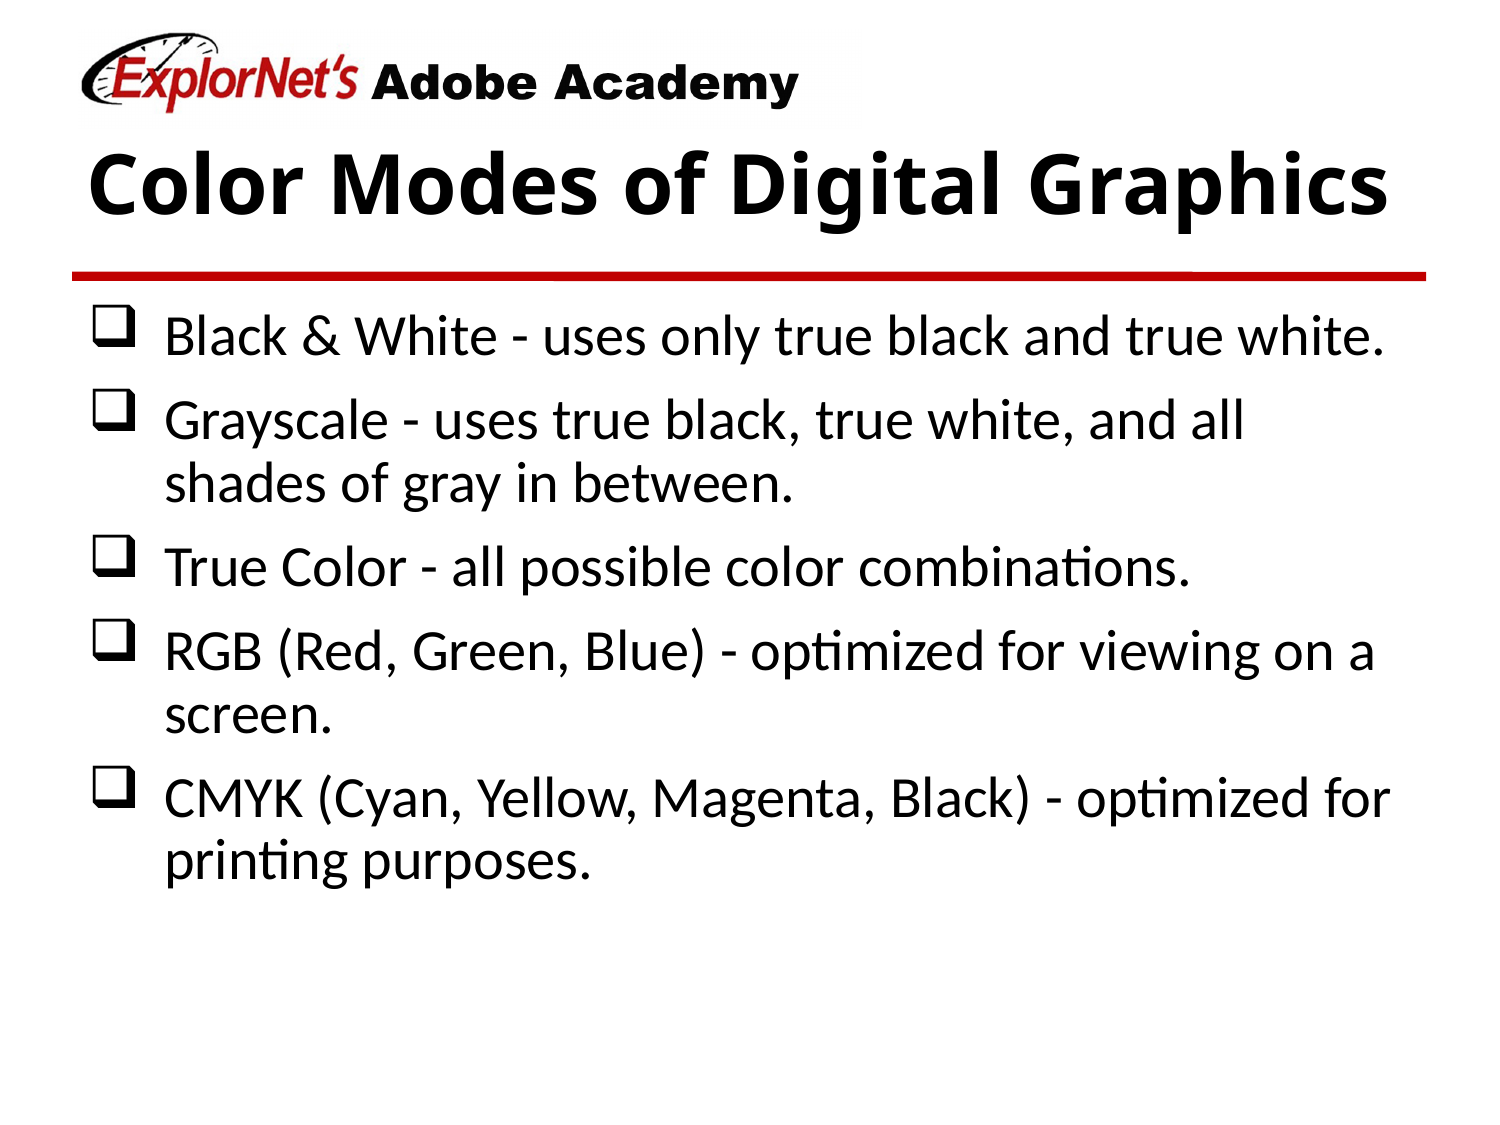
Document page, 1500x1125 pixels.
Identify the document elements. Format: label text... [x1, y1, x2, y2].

title Color Modes of Digital Graphics [71, 120, 1429, 255]
list Black & White - uses only true black and true white. Grayscale - uses true black, true white, and all shades of gray in between. True Color - all possible color combinations. RGB (Red, Green, Blue) - optimized for viewing on a screen. CMYK (Cyan, Yellow, Magenta, Black) - optimized for printing purposes. [73, 298, 1424, 1011]
picture [78, 29, 862, 120]
